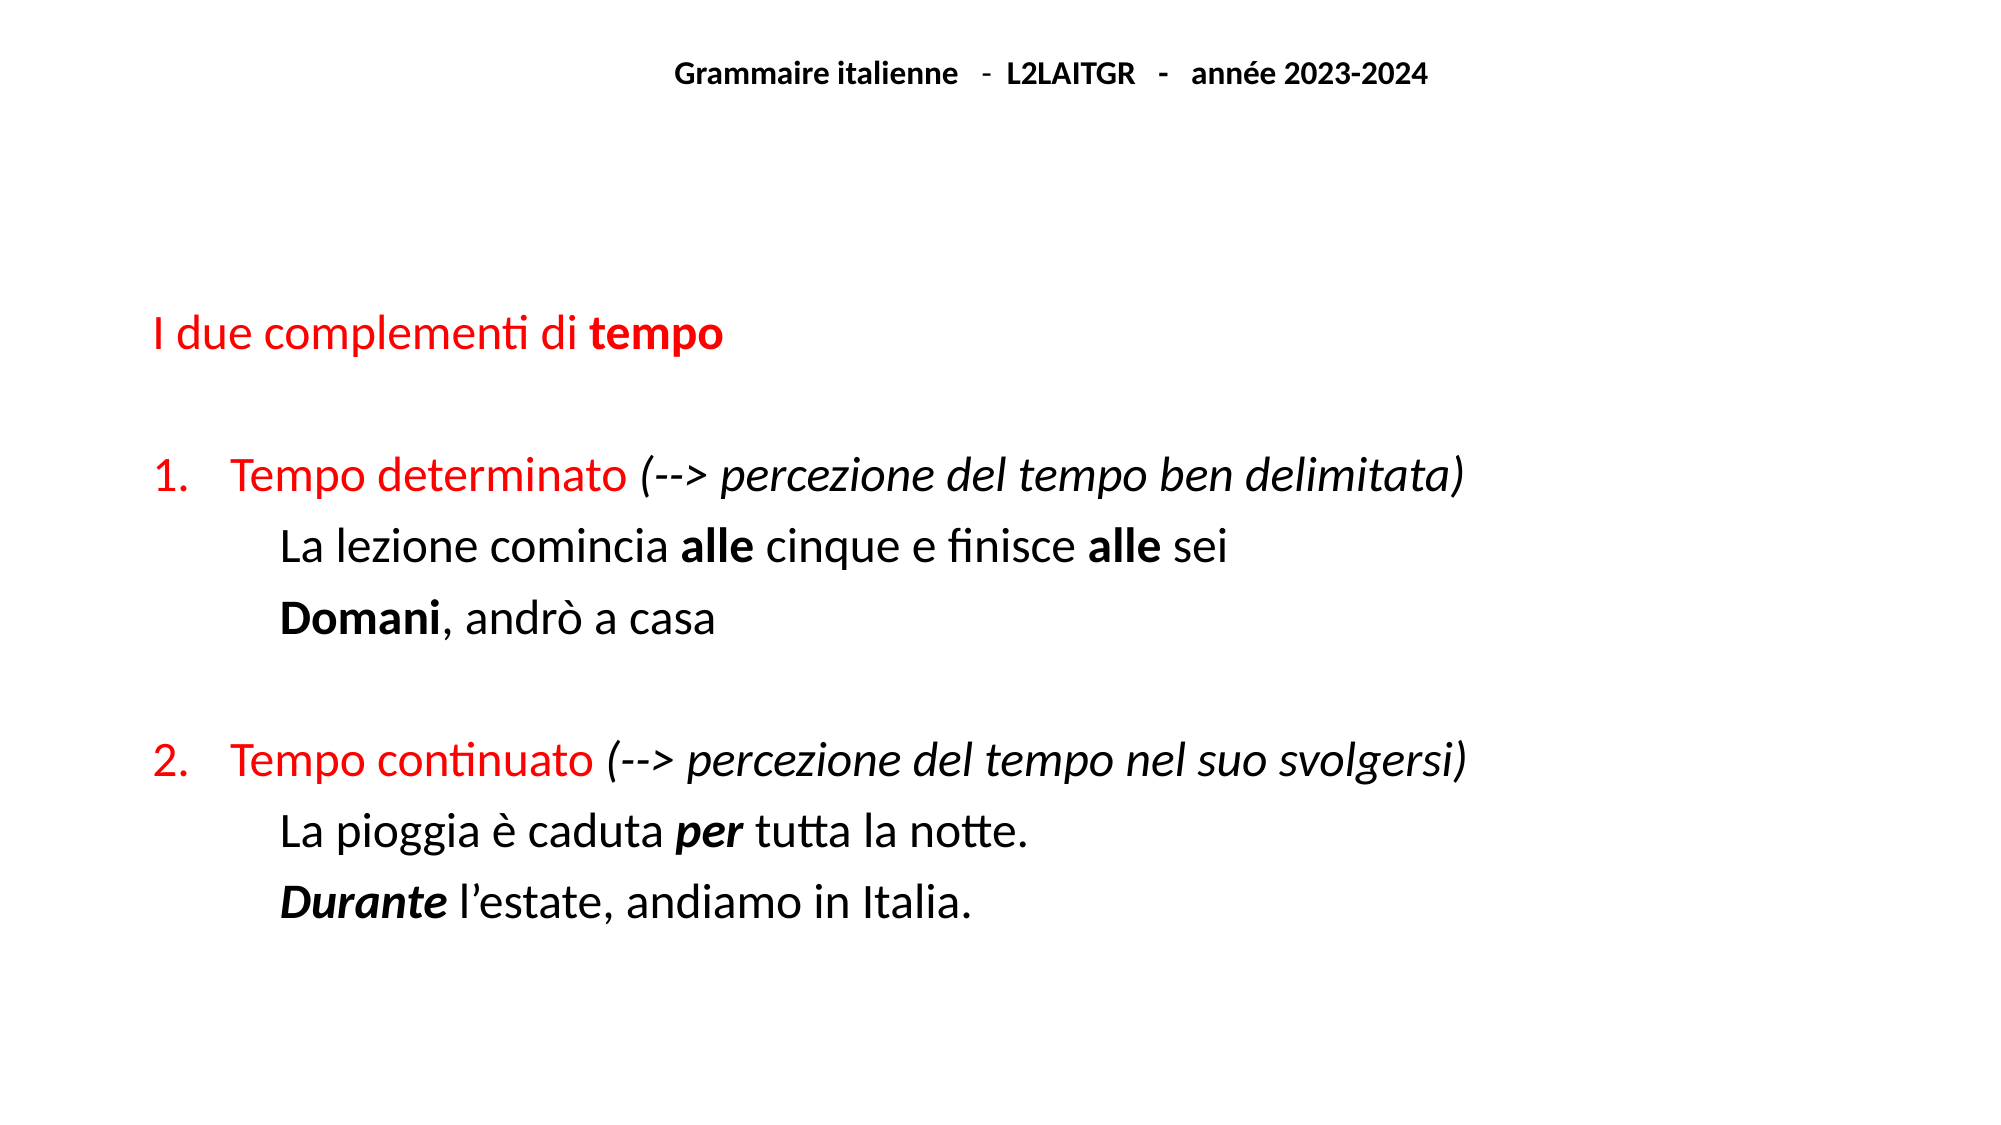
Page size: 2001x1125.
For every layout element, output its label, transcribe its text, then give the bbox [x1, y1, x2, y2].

list I due complementi di tempo Tempo determinato (--> percezione del tempo ben delimitata) La lezione comincia alle cinque e finisce alle sei Domani, andrò a casa Tempo continuato (--> percezione del tempo nel suo svolgersi) La pioggia è caduta per tutta la notte. Durante l’estate, andiamo in Italia. [137, 299, 1863, 1014]
text_box Grammaire italienne - L2LAITGR - année 2023-2024 [376, 0, 1727, 188]
